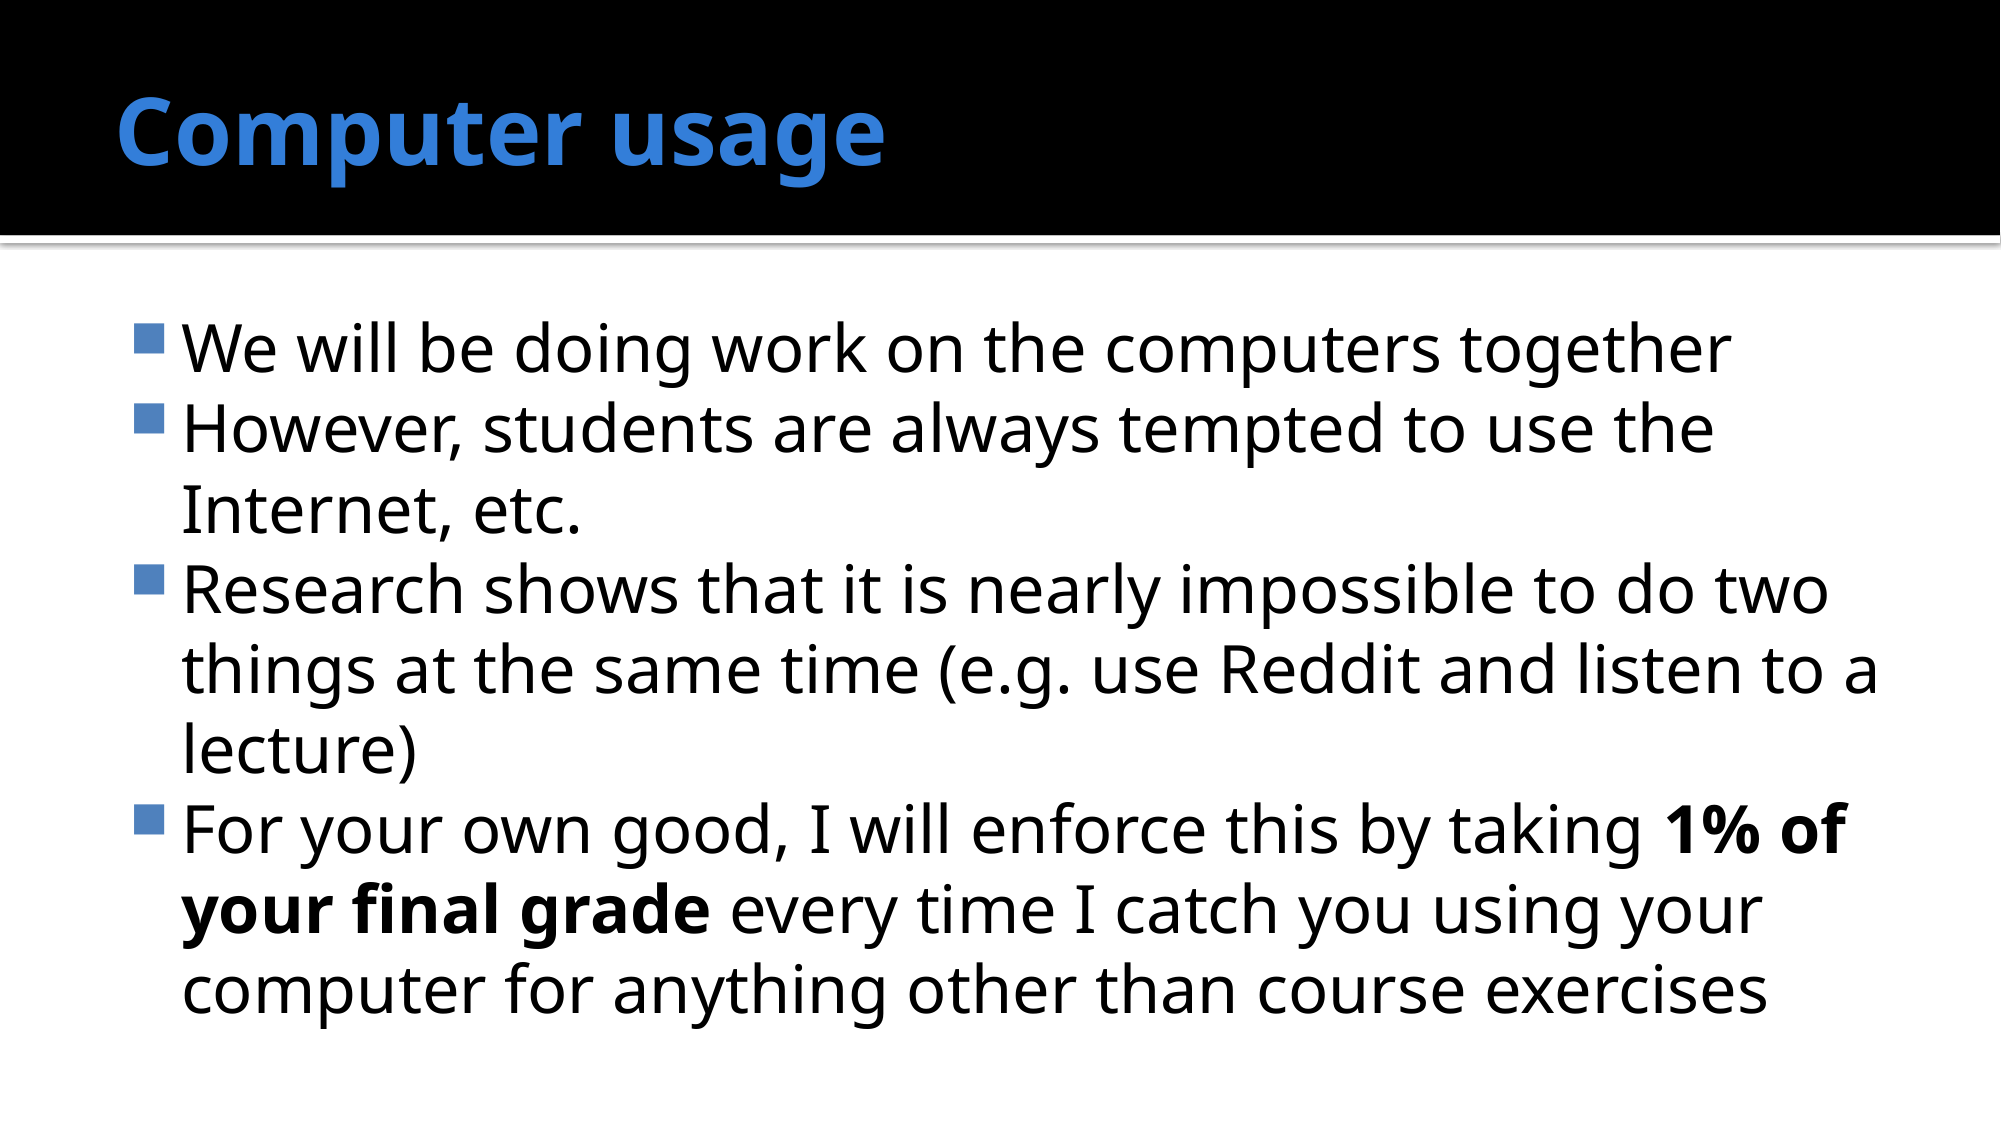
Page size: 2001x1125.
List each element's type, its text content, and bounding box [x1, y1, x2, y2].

title Computer usage [99, 25, 1900, 231]
list We will be doing work on the computers together However, students are always tempted to use the Internet, etc. Research shows that it is nearly impossible to do two things at the same time (e.g. use Reddit and listen to a lecture) For your own good, I will enforce this by taking 1% of your final grade every time I catch you using your computer for anything other than course exercises [99, 291, 1900, 1050]
